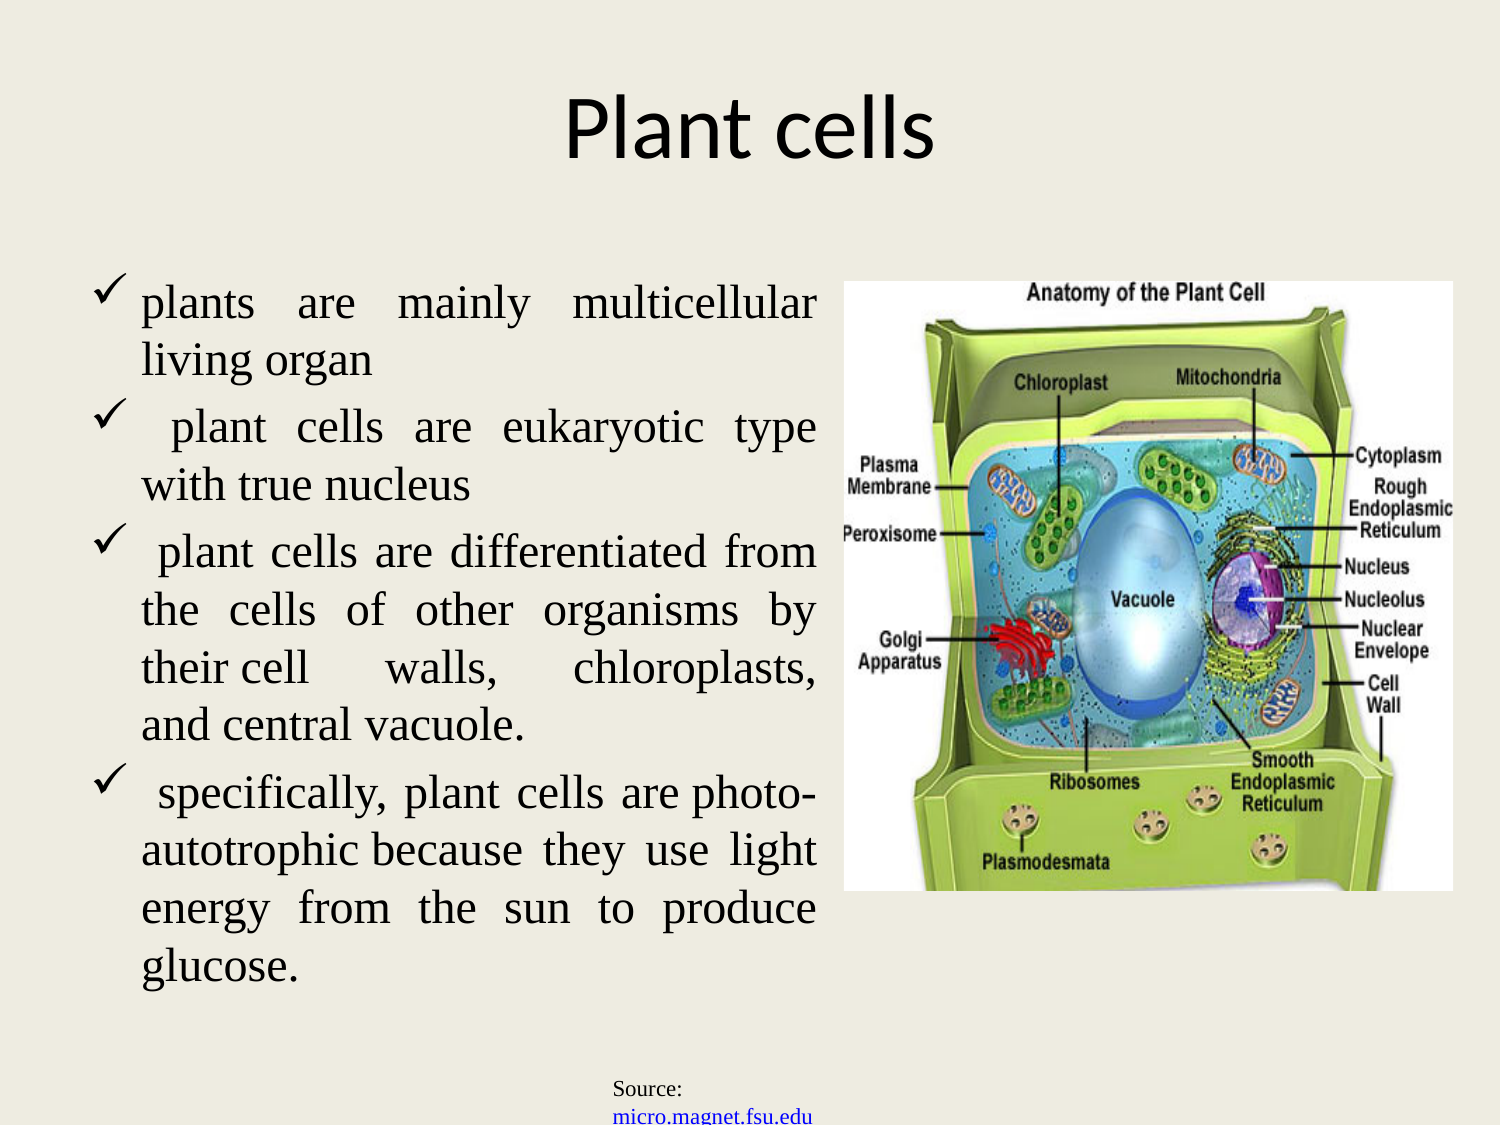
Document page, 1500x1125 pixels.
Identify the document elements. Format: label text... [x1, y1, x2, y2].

title Plant cells [75, 45, 1425, 200]
list plants are mainly multicellular living organ plant cells are eukaryotic type with true nucleus plant cells are differentiated from the cells of other organisms by their cell walls, chloroplasts, and central vacuole. specifically, plant cells are photo-autotrophic because they use light energy from the sun to produce glucose. [75, 262, 832, 1005]
text_box Source: micro.magnet.fsu.edu [597, 1066, 903, 1125]
picture [843, 280, 1454, 891]
